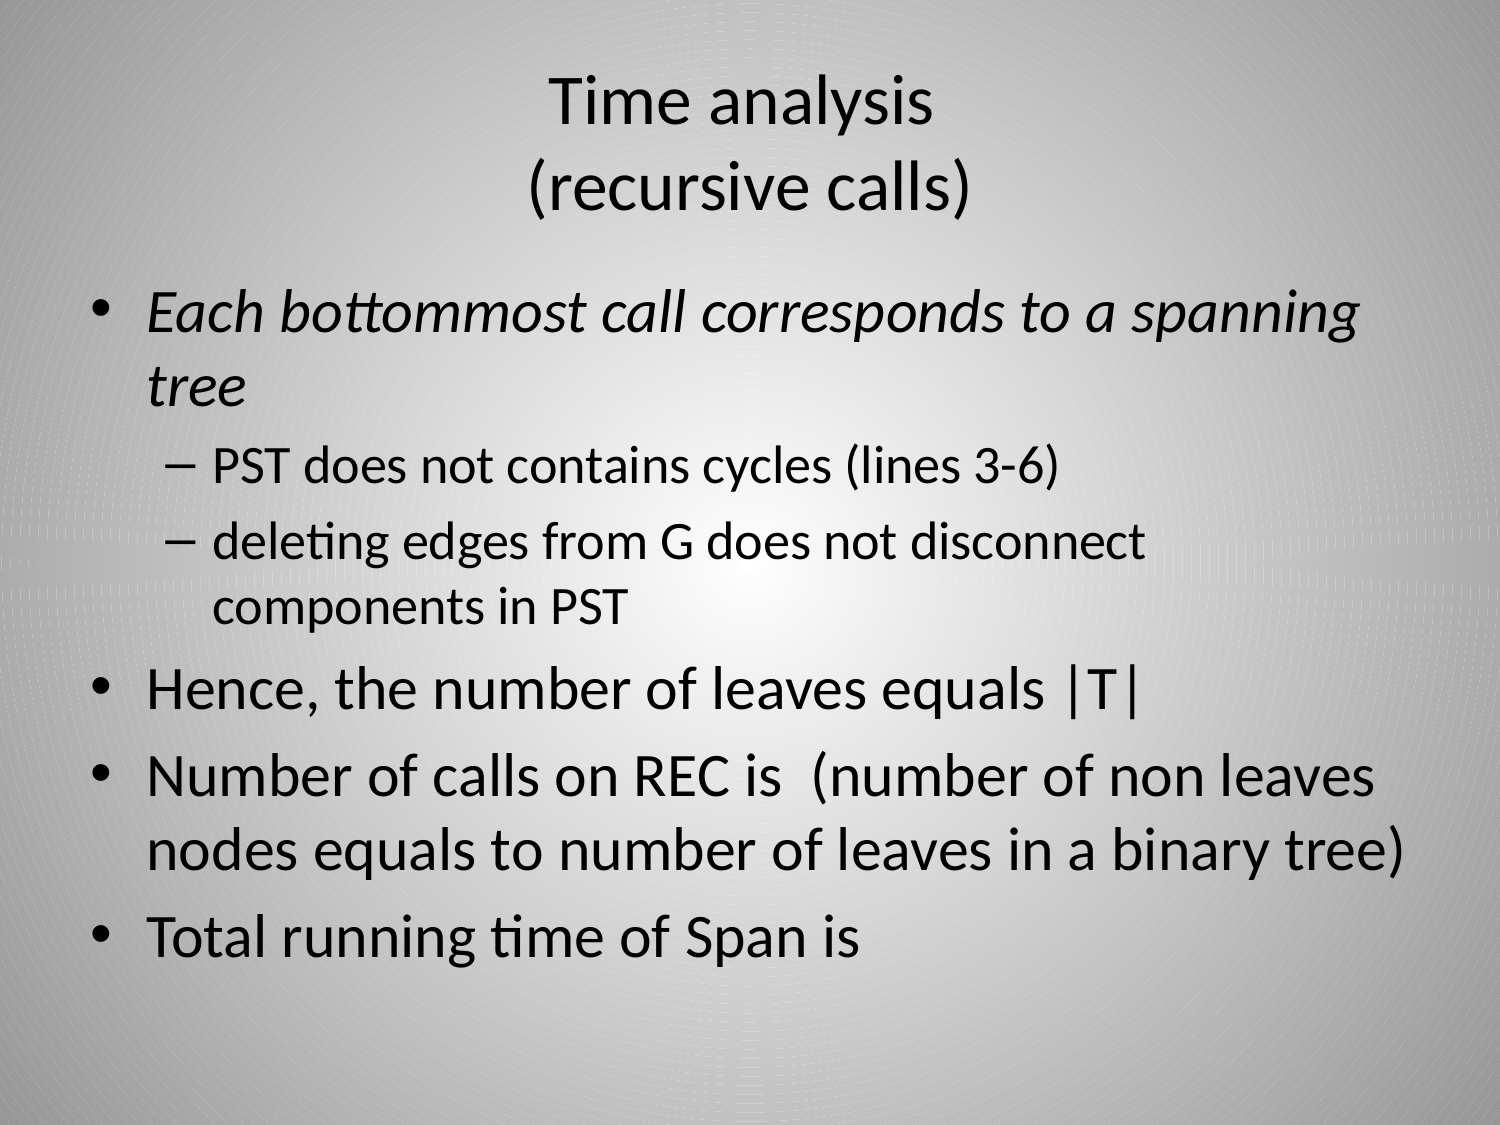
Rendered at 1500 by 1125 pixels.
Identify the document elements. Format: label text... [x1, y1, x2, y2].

title Time analysis (recursive calls) [75, 45, 1425, 233]
